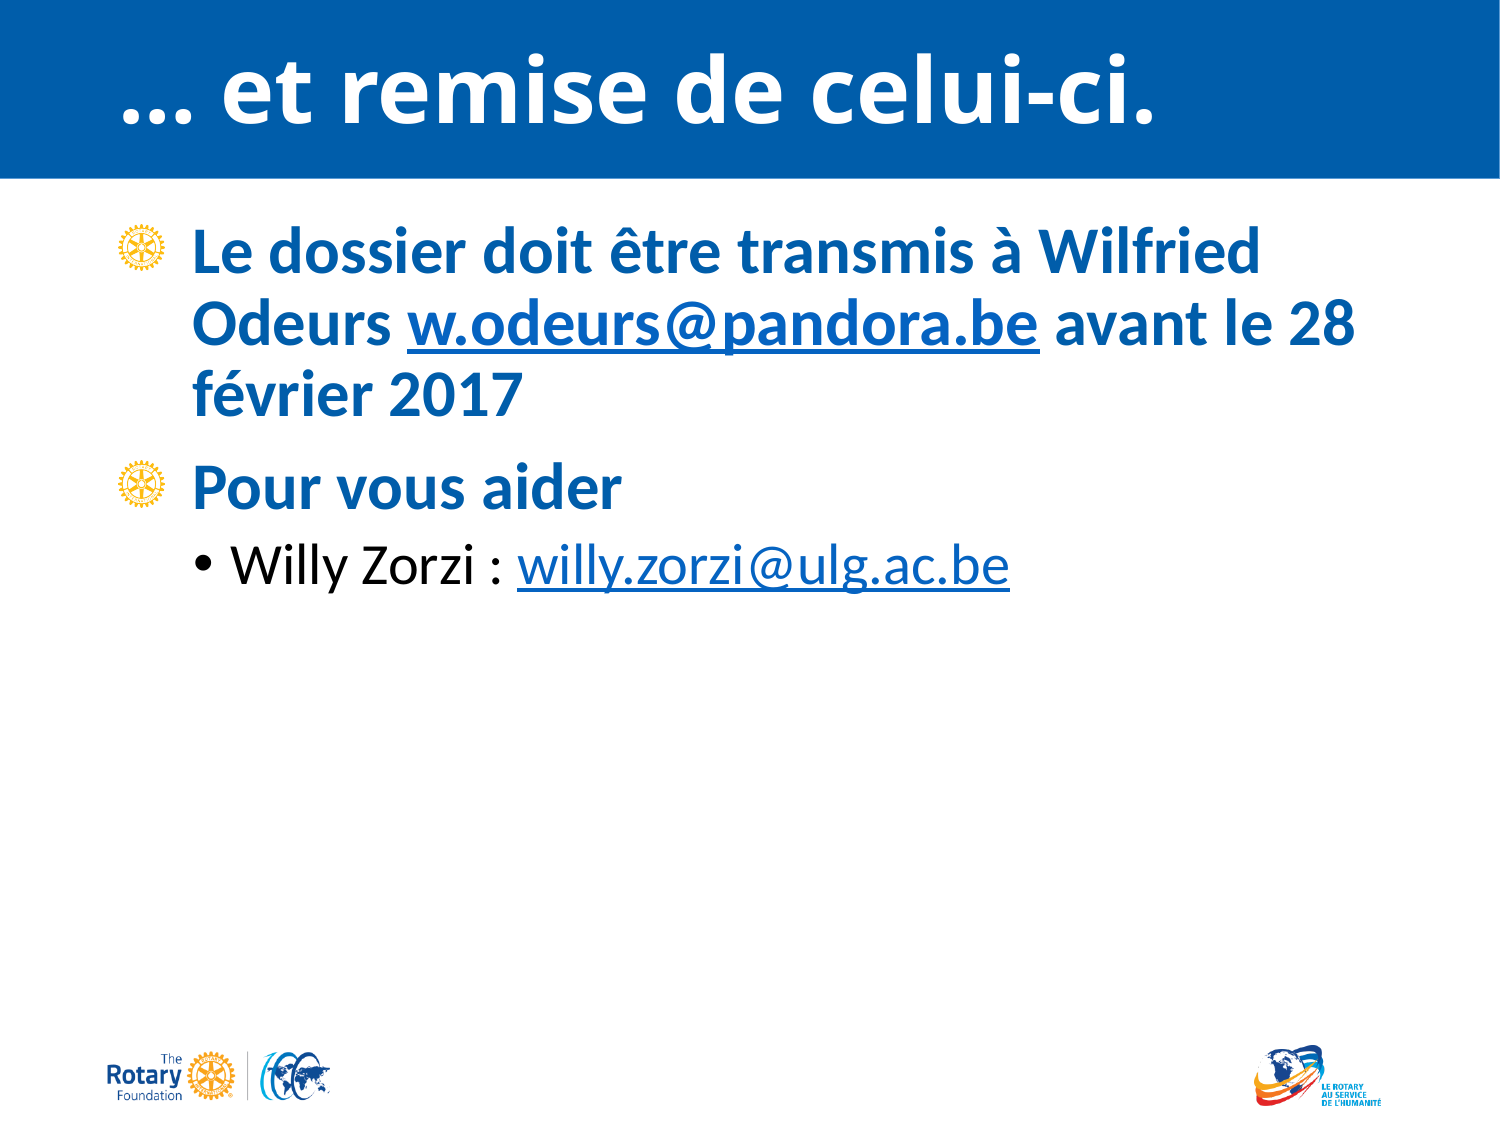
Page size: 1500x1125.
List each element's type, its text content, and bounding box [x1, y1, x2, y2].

picture [103, 1048, 334, 1103]
list Le dossier doit être transmis à Wilfried Odeurs w.odeurs@pandora.be avant le 28 février 2017 Pour vous aider Willy Zorzi : willy.zorzi@ulg.ac.be [103, 208, 1397, 1014]
title … et remise de celui-ci. [103, 28, 1397, 159]
picture [118, 224, 165, 271]
picture [1254, 1045, 1381, 1106]
picture [118, 460, 165, 508]
